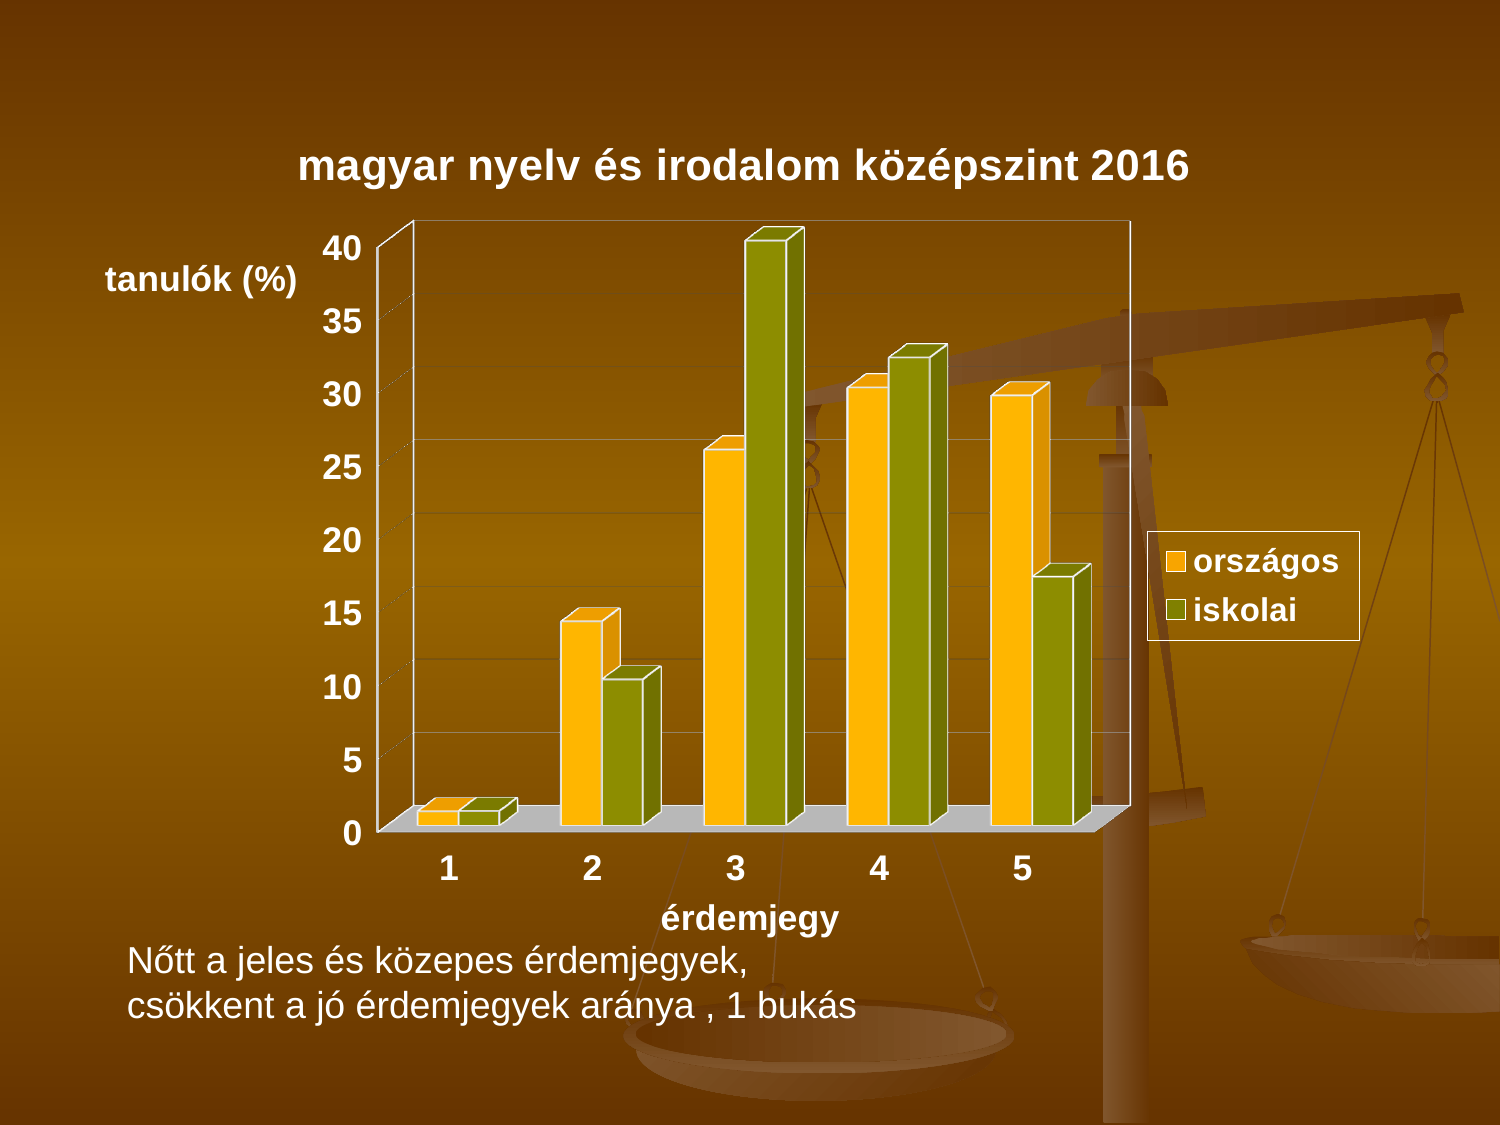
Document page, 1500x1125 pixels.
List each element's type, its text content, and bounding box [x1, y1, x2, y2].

chart [98, 109, 1367, 997]
text_box Nőtt a jeles és közepes érdemjegyek, csökkent a jó érdemjegyek aránya , 1 bukás [112, 1005, 1004, 1034]
